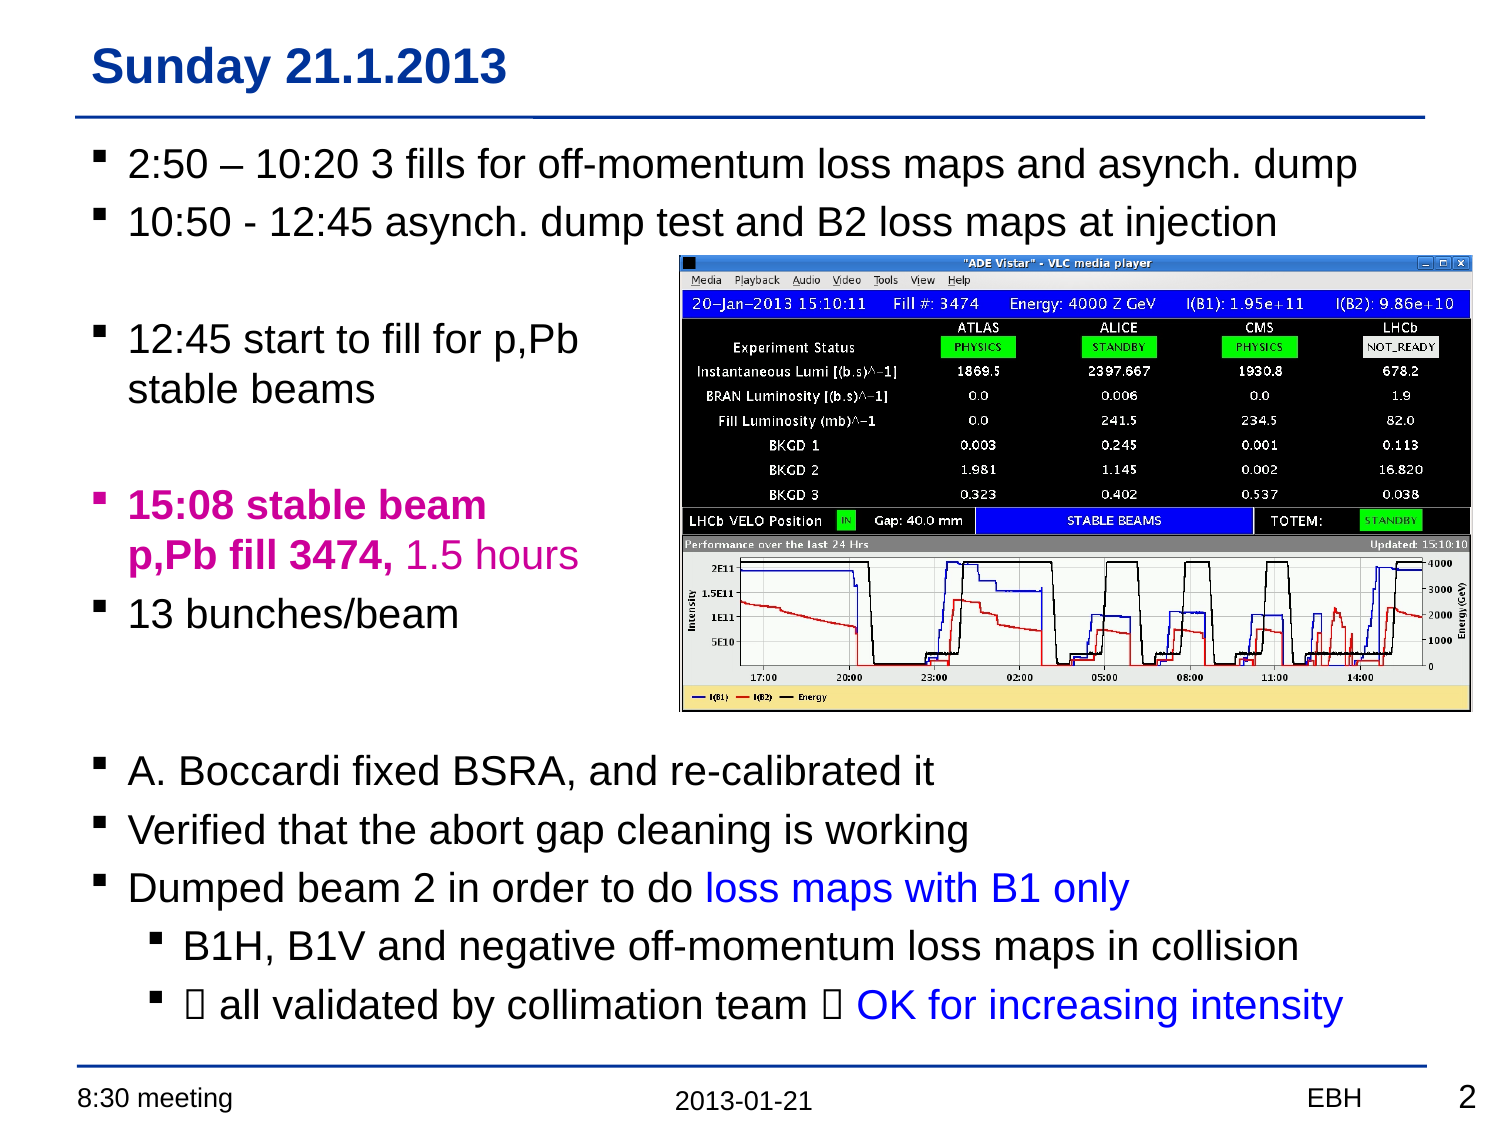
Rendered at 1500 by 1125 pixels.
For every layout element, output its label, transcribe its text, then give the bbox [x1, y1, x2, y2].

list 2:50 – 10:20 3 fills for off-momentum loss maps and asynch. dump 10:50 - 12:45 asynch. dump test and B2 loss maps at injection 12:45 start to fill for p,Pb stable beams 15:08 stable beam p,Pb fill 3474, 1.5 hours 13 bunches/beam A. Boccardi fixed BSRA, and re-calibrated it Verified that the abort gap cleaning is working Dumped beam 2 in order to do loss maps with B1 only B1H, B1V and negative off-momentum loss maps in collision  all validated by collimation team  OK for increasing intensity [74, 128, 1426, 1054]
title Sunday 21.1.2013 [75, 12, 1425, 116]
picture [678, 255, 1473, 712]
